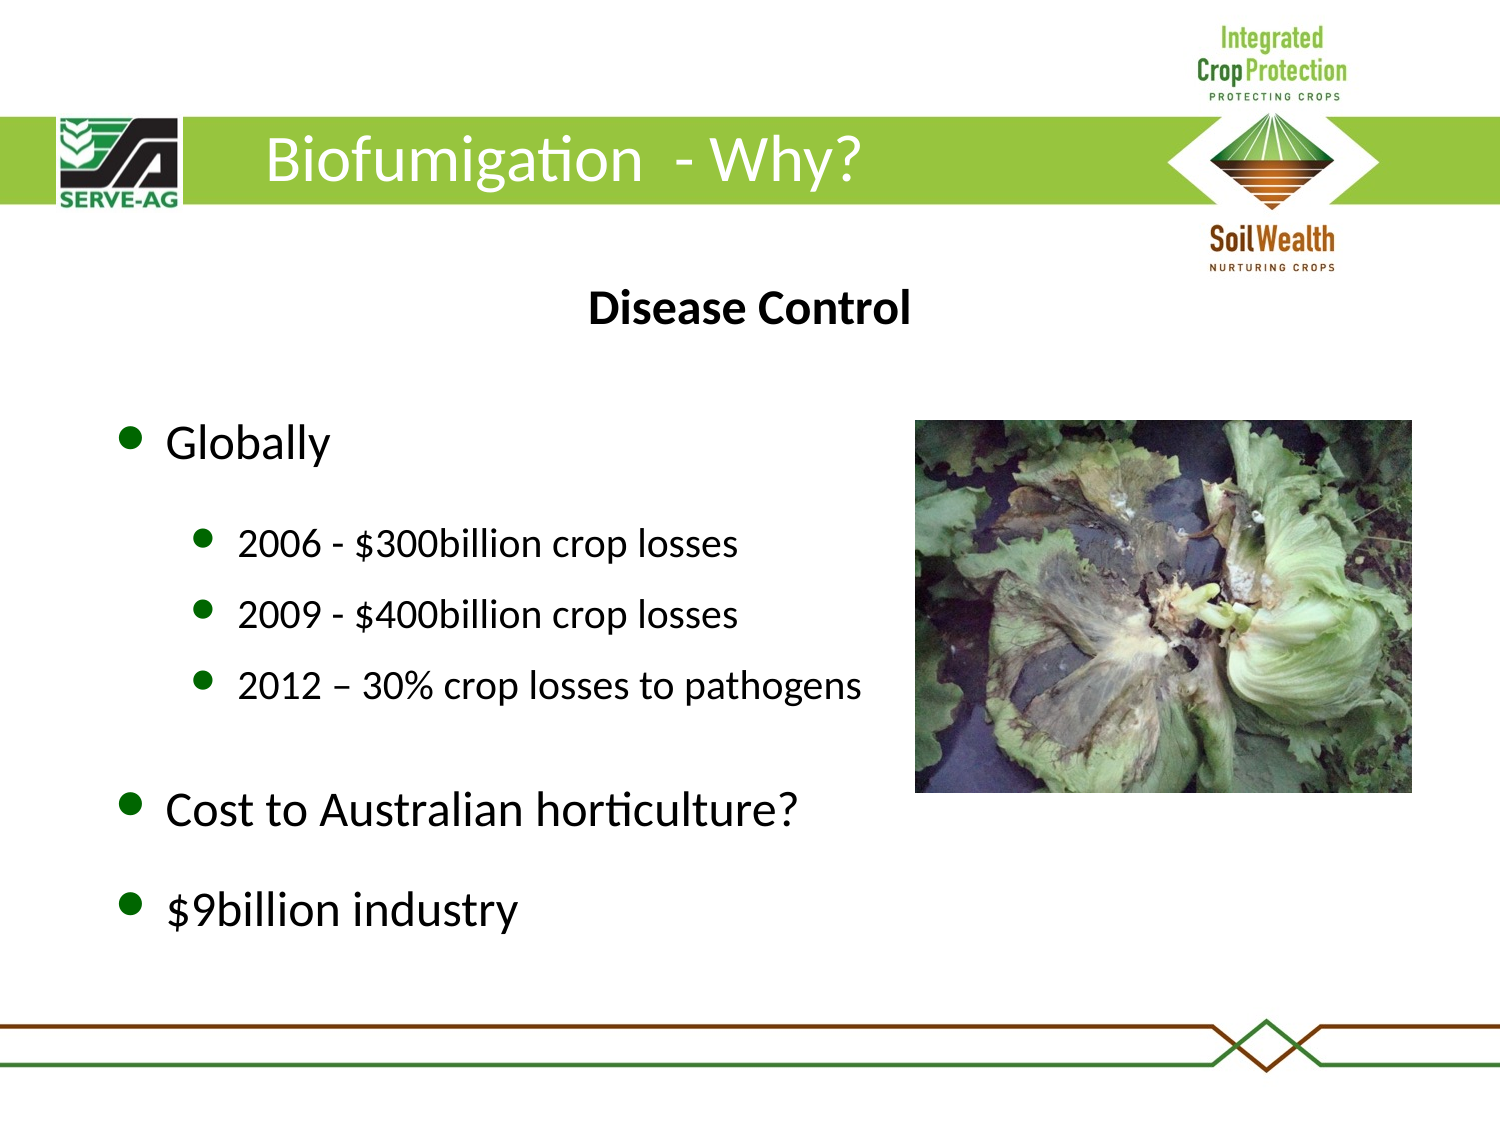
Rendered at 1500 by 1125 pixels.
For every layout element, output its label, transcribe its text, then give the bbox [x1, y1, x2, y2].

footer Copyright © AHR [512, 1046, 988, 1103]
picture [0, 0, 1500, 1125]
list Disease Control Globally 2006 - $300billion crop losses 2009 - $400billion crop losses 2012 – 30% crop losses to pathogens Cost to Australian horticulture? $9billion industry [100, 266, 1400, 1012]
title Biofumigation - Why? [100, 89, 1400, 221]
